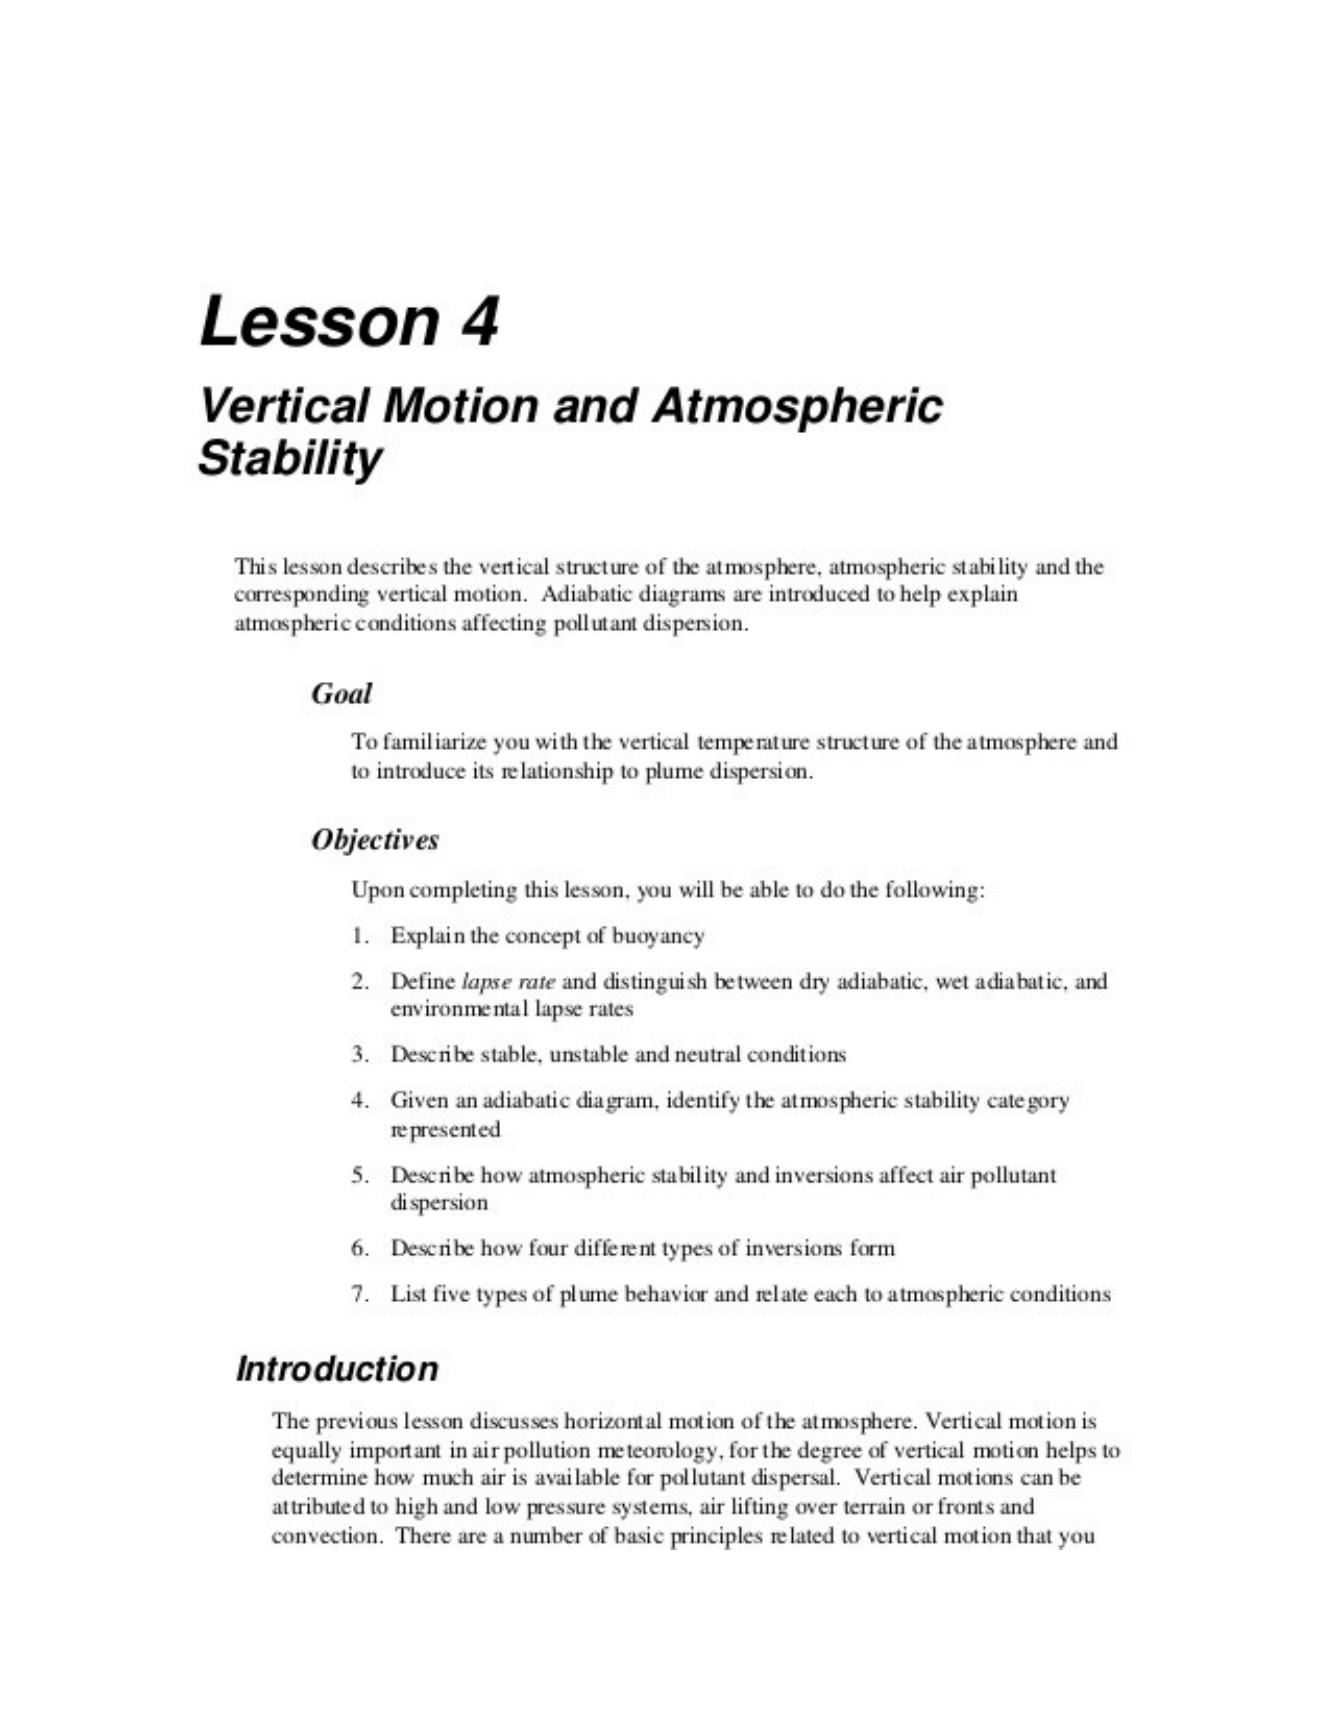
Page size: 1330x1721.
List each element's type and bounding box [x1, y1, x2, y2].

picture [183, 283, 1134, 1551]
